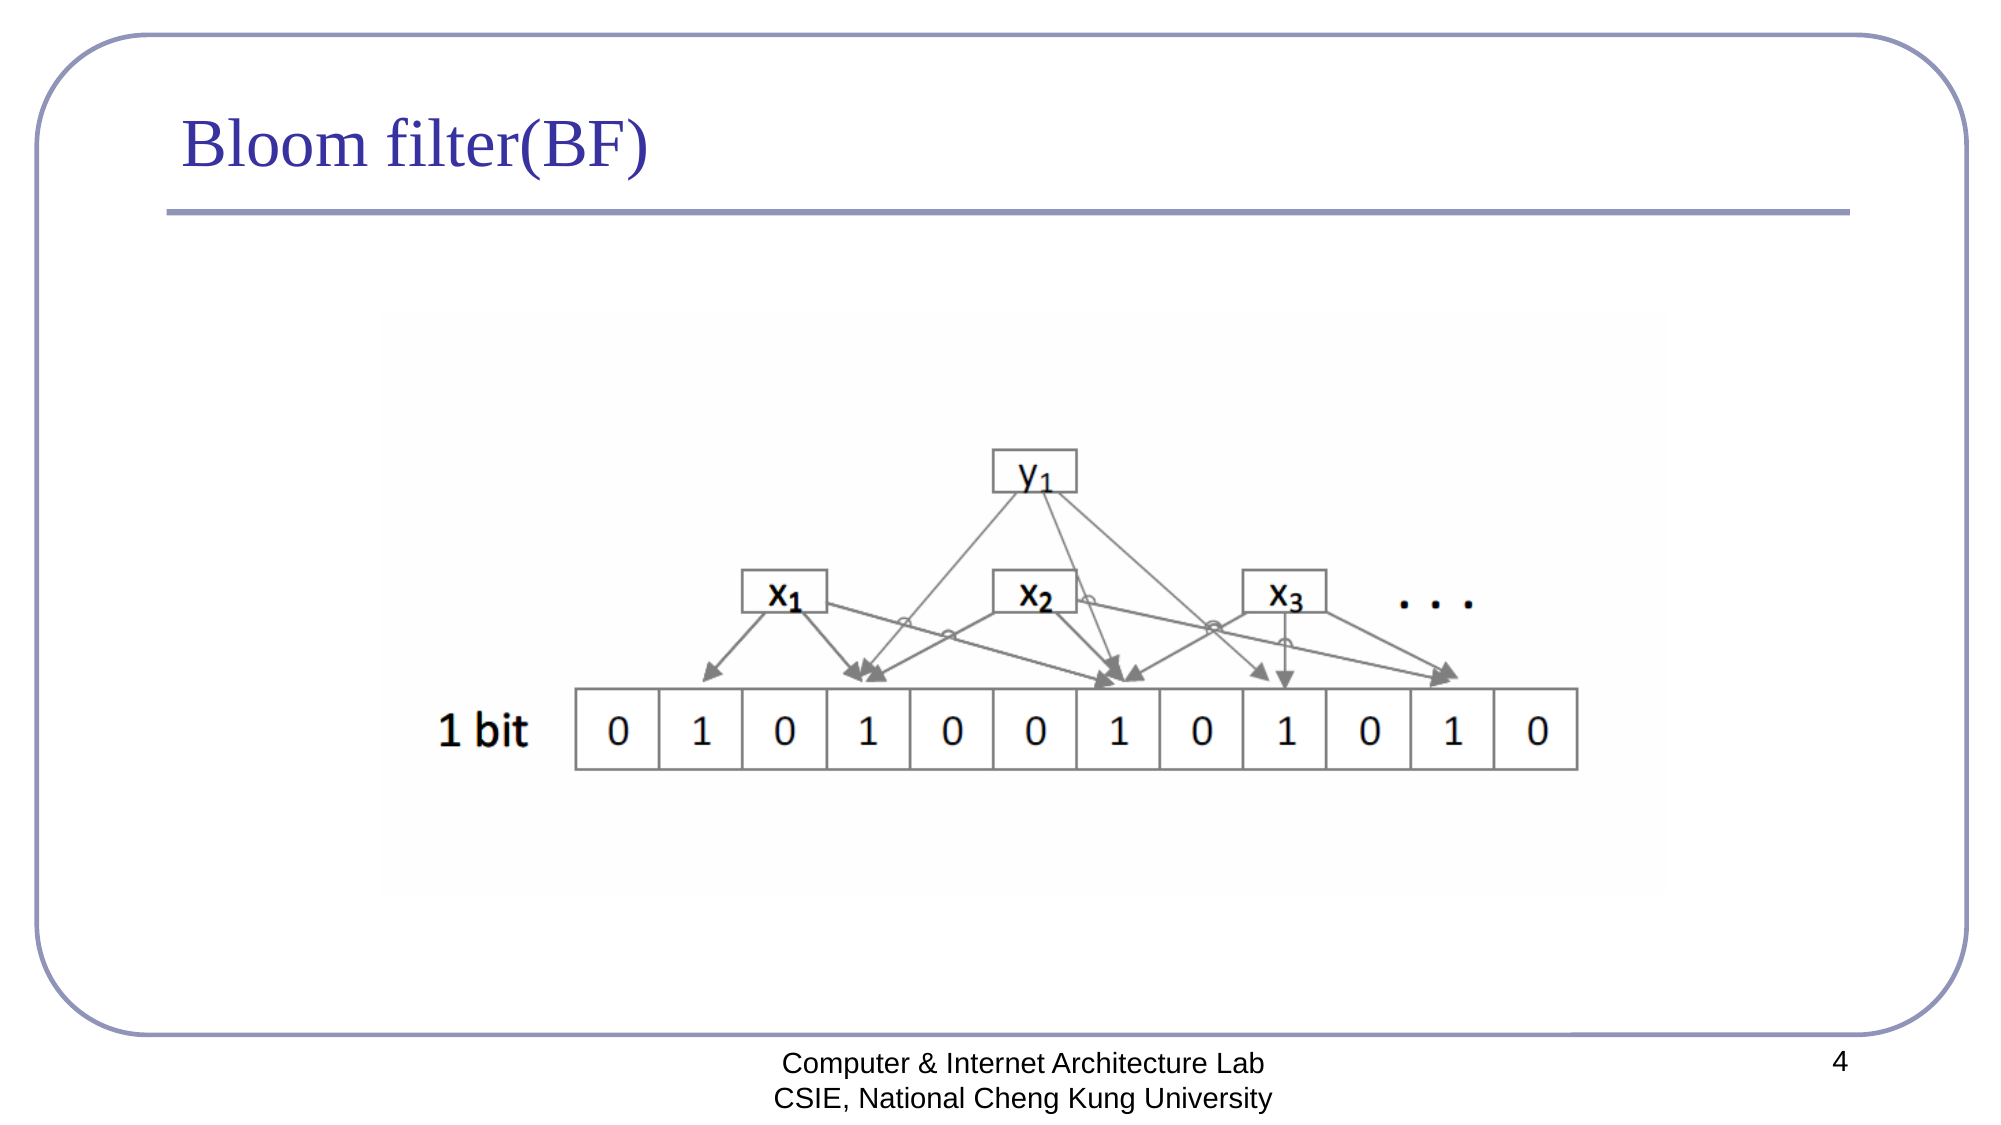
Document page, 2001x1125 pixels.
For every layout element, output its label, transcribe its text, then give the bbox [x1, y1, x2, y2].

footer Computer & Internet Architecture Lab CSIE, National Cheng Kung University [590, 1036, 1458, 1112]
slide_number 4 [1731, 1034, 1949, 1111]
title Bloom filter(BF) [166, 89, 1851, 188]
picture [381, 312, 1666, 894]
